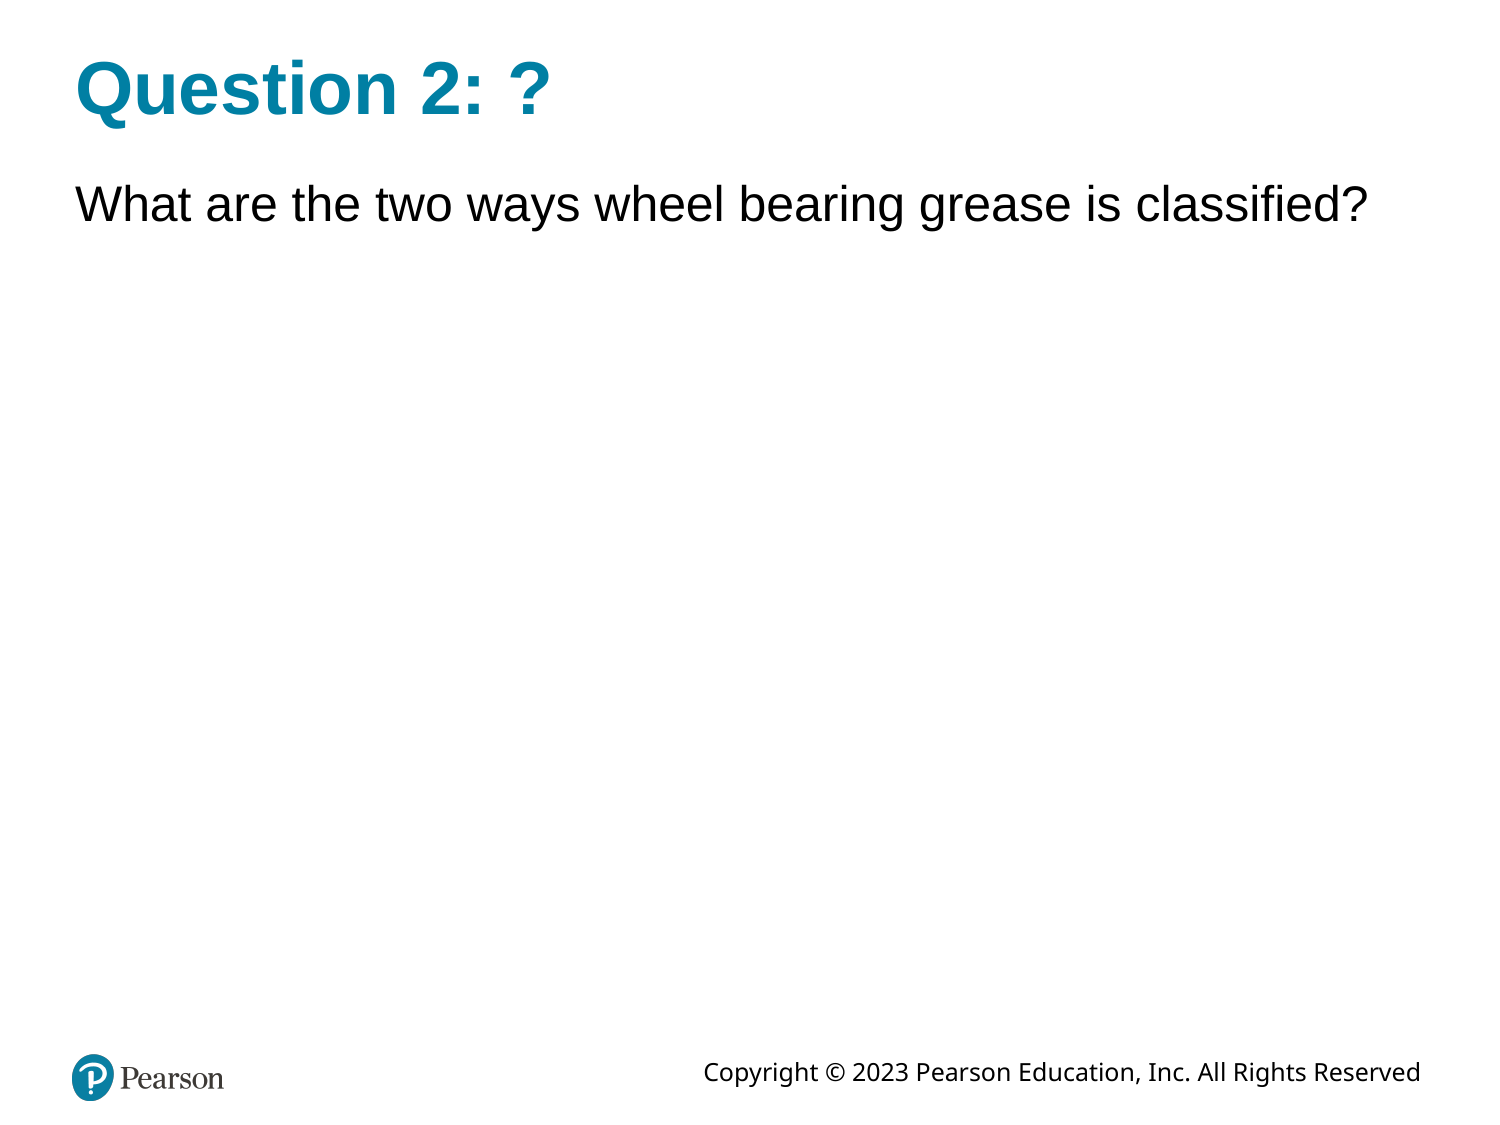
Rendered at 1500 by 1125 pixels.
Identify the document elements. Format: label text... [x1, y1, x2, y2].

title Question 2: ? [75, 32, 1425, 164]
picture [72, 1054, 88, 1070]
picture [80, 1063, 106, 1088]
list What are the two ways wheel bearing grease is classified? [75, 164, 1425, 817]
picture [98, 1054, 224, 1101]
picture [72, 1087, 83, 1101]
